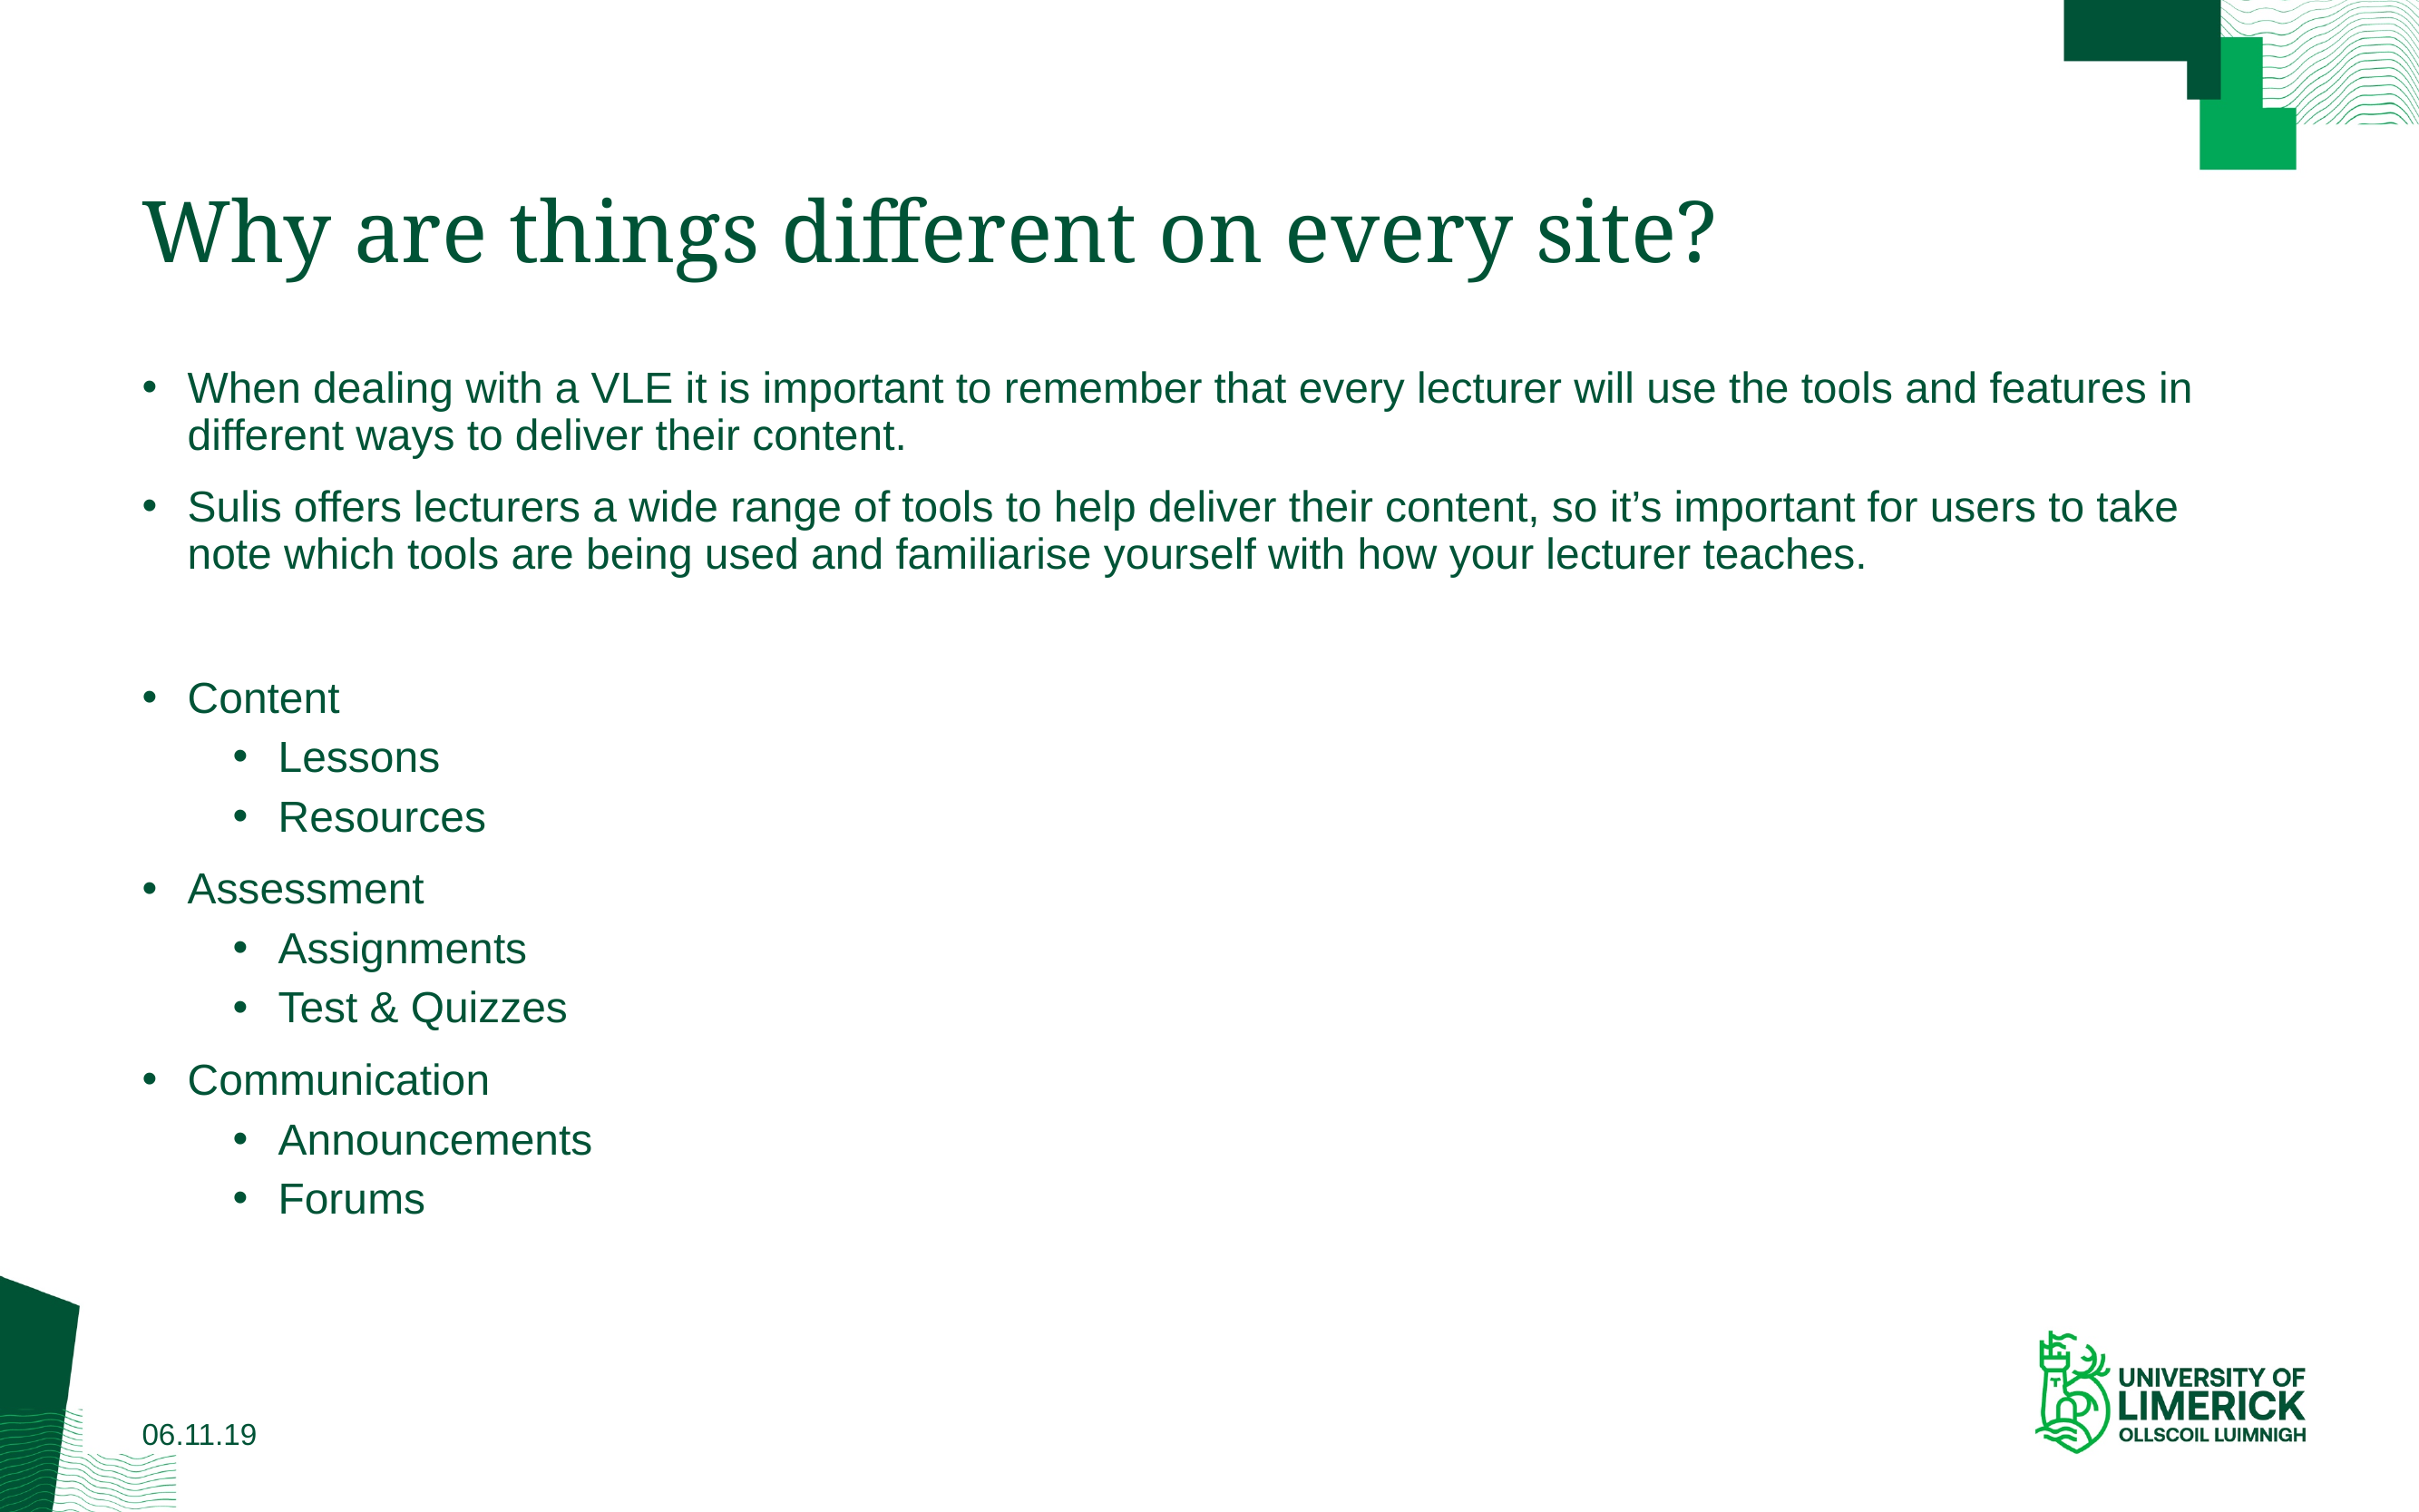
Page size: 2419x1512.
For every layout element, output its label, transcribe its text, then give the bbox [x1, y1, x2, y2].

picture [0, 0, 2419, 1512]
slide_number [128, 1392, 673, 1474]
list When dealing with a VLE it is important to remember that every lecturer will use the tools and features in different ways to deliver their content. Sulis offers lecturers a wide range of tools to help deliver their content, so it’s important for users to take note which tools are being used and familiarise yourself with how your lecturer teaches. Content Lessons Resources Assessment Assignments Test & Quizzes Communication Announcements Forums [128, 358, 2215, 1296]
title Why are things different on every site? [128, 181, 2215, 337]
